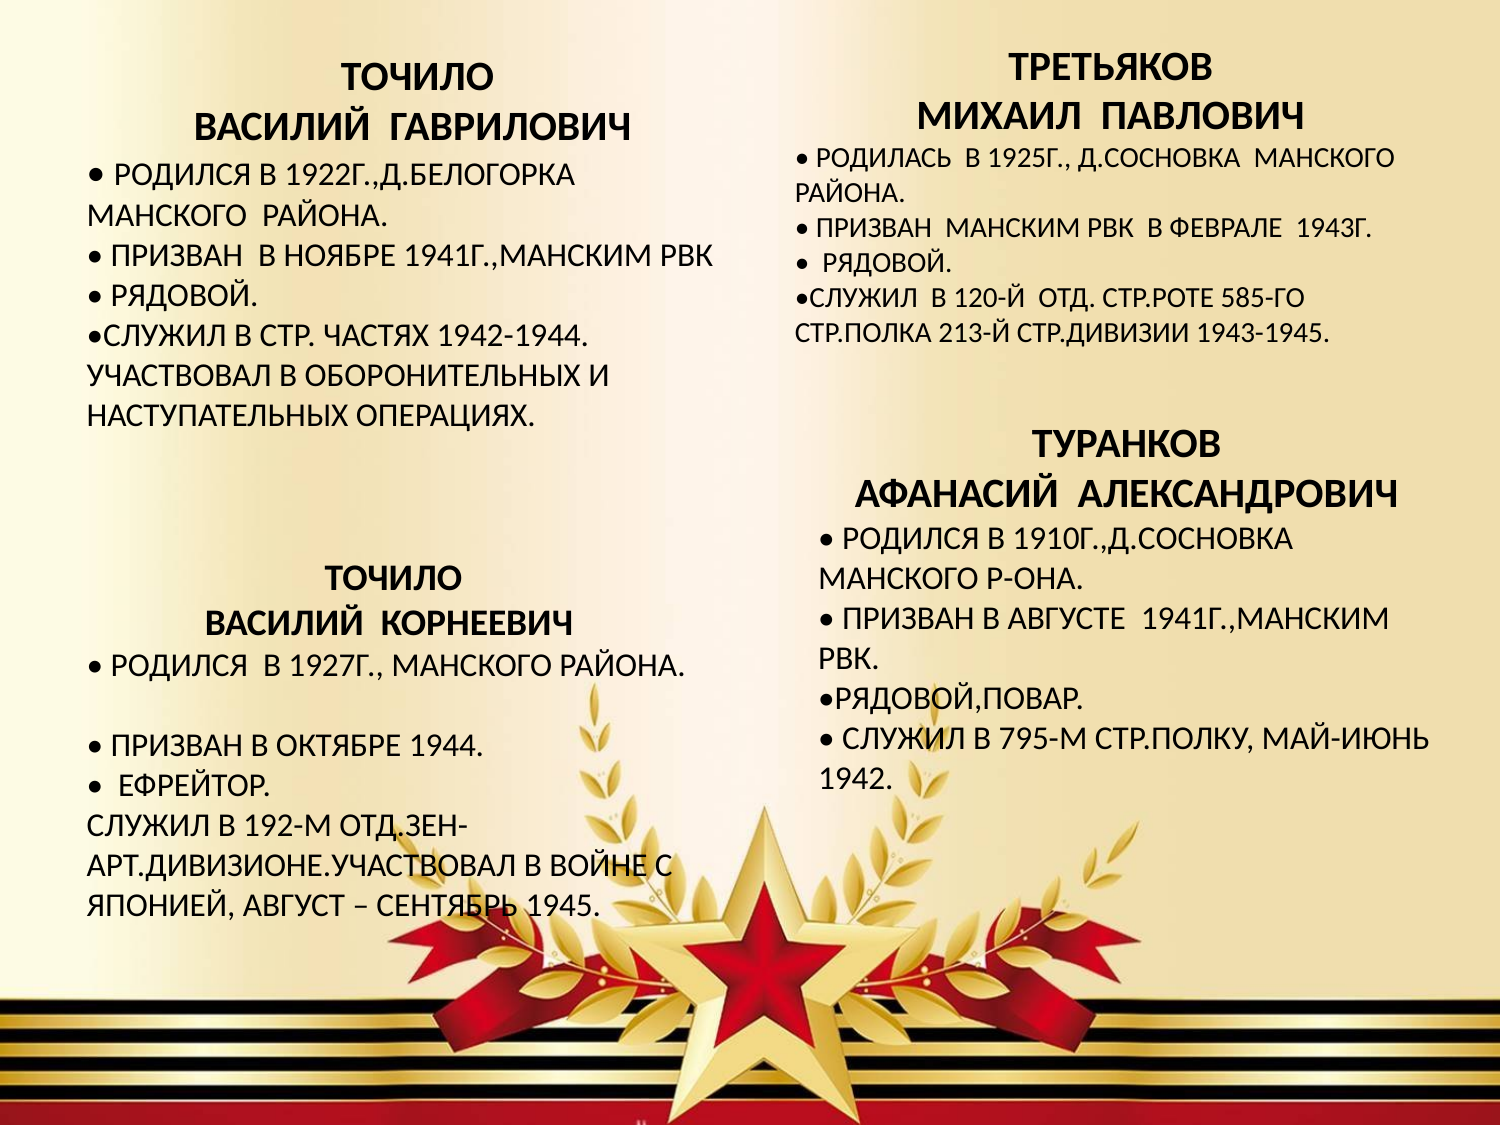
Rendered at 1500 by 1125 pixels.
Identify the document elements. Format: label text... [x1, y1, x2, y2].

text_box ТОЧИЛО ВАСИЛИЙ КОРНЕЕВИЧ • РОДИЛСЯ В 1927Г., МАНСКОГО РАЙОНА. • ПРИЗВАН В ОКТЯБРЕ 1944. • ЕФРЕЙТОР. СЛУЖИЛ В 192-М ОТД.ЗЕН-АРТ.ДИВИЗИОНЕ.УЧАСТВОВАЛ В ВОЙНЕ С ЯПОНИЕЙ, АВГУСТ – СЕНТЯБРЬ 1945. [71, 545, 715, 930]
text_box [88, 441, 752, 965]
text_box [87, 751, 747, 846]
picture [0, 0, 1500, 1125]
text_box ТОЧИЛО ВАСИЛИЙ ГАВРИЛОВИЧ • РОДИЛСЯ В 1922Г.,Д.БЕЛОГОРКА МАНСКОГО РАЙОНА. • ПРИЗВАН В НОЯБРЕ 1941Г.,МАНСКИМ РВК • РЯДОВОЙ. •СЛУЖИЛ В СТР. ЧАСТЯХ 1942-1944. УЧАСТВОВАЛ В ОБОРОНИТЕЛЬНЫХ И НАСТУПАТЕЛЬНЫХ ОПЕРАЦИЯХ. [71, 40, 763, 441]
text_box ТУРАНКОВ АФАНАСИЙ АЛЕКСАНДРОВИЧ • РОДИЛСЯ В 1910Г.,Д.СОСНОВКА МАНСКОГО Р-ОНА. • ПРИЗВАН В АВГУСТЕ 1941Г.,МАНСКИМ РВК. •РЯДОВОЙ,ПОВАР. • СЛУЖИЛ В 795-М СТР.ПОЛКУ, МАЙ-ИЮНЬ 1942. [803, 408, 1460, 804]
text_box ТРЕТЬЯКОВ МИХАИЛ ПАВЛОВИЧ • РОДИЛАСЬ В 1925Г., Д.СОСНОВКА МАНСКОГО РАЙОНА. • ПРИЗВАН МАНСКИМ РВК В ФЕВРАЛЕ 1943Г. • РЯДОВОЙ. •СЛУЖИЛ В 120-Й ОТД. СТР.РОТЕ 585-ГО СТР.ПОЛКА 213-Й СТР.ДИВИЗИИ 1943-1945. [780, 30, 1442, 356]
